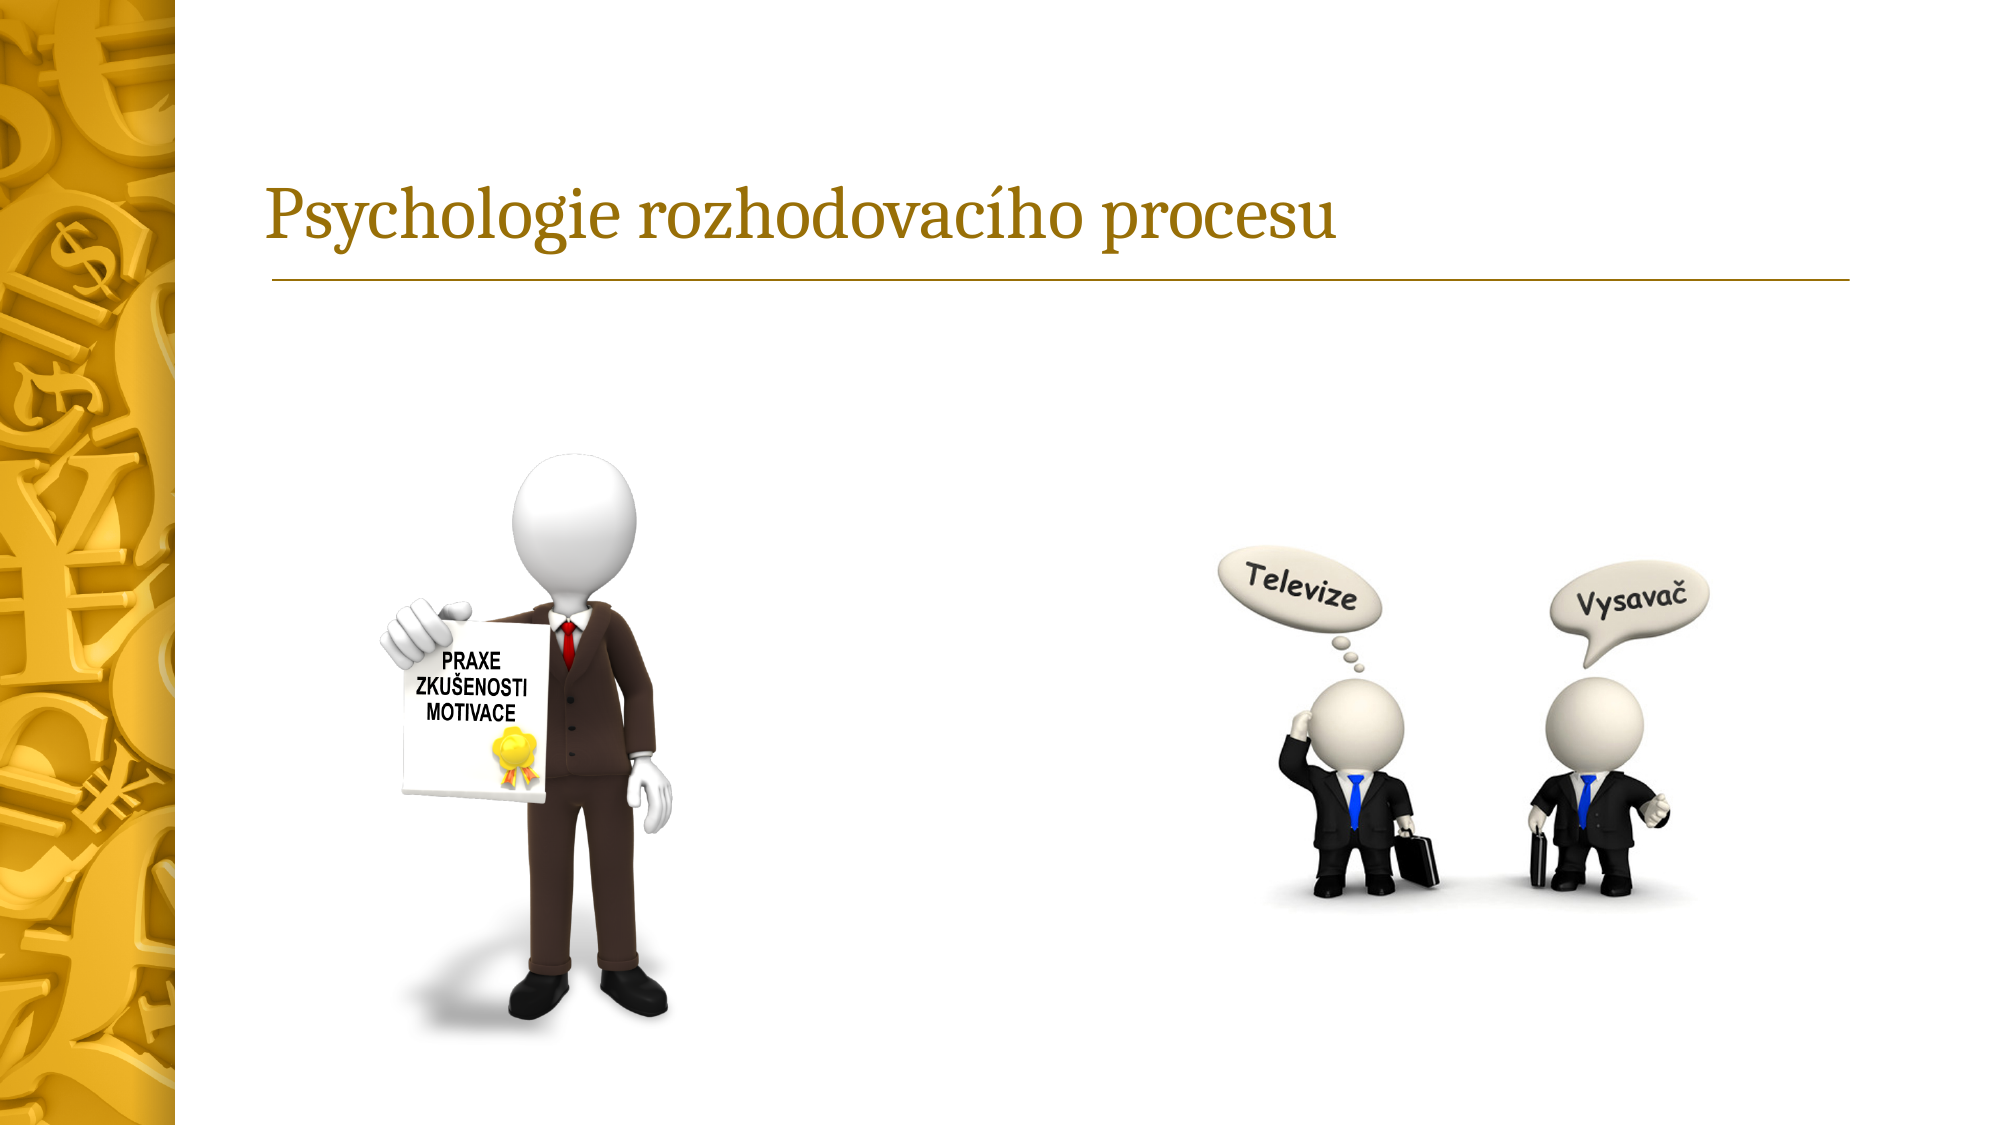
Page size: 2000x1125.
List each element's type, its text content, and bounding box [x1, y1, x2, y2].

picture [0, 0, 175, 1125]
picture [361, 436, 776, 1098]
title Psychologie rozhodovacího procesu [249, 62, 1863, 263]
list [1074, 531, 1863, 931]
